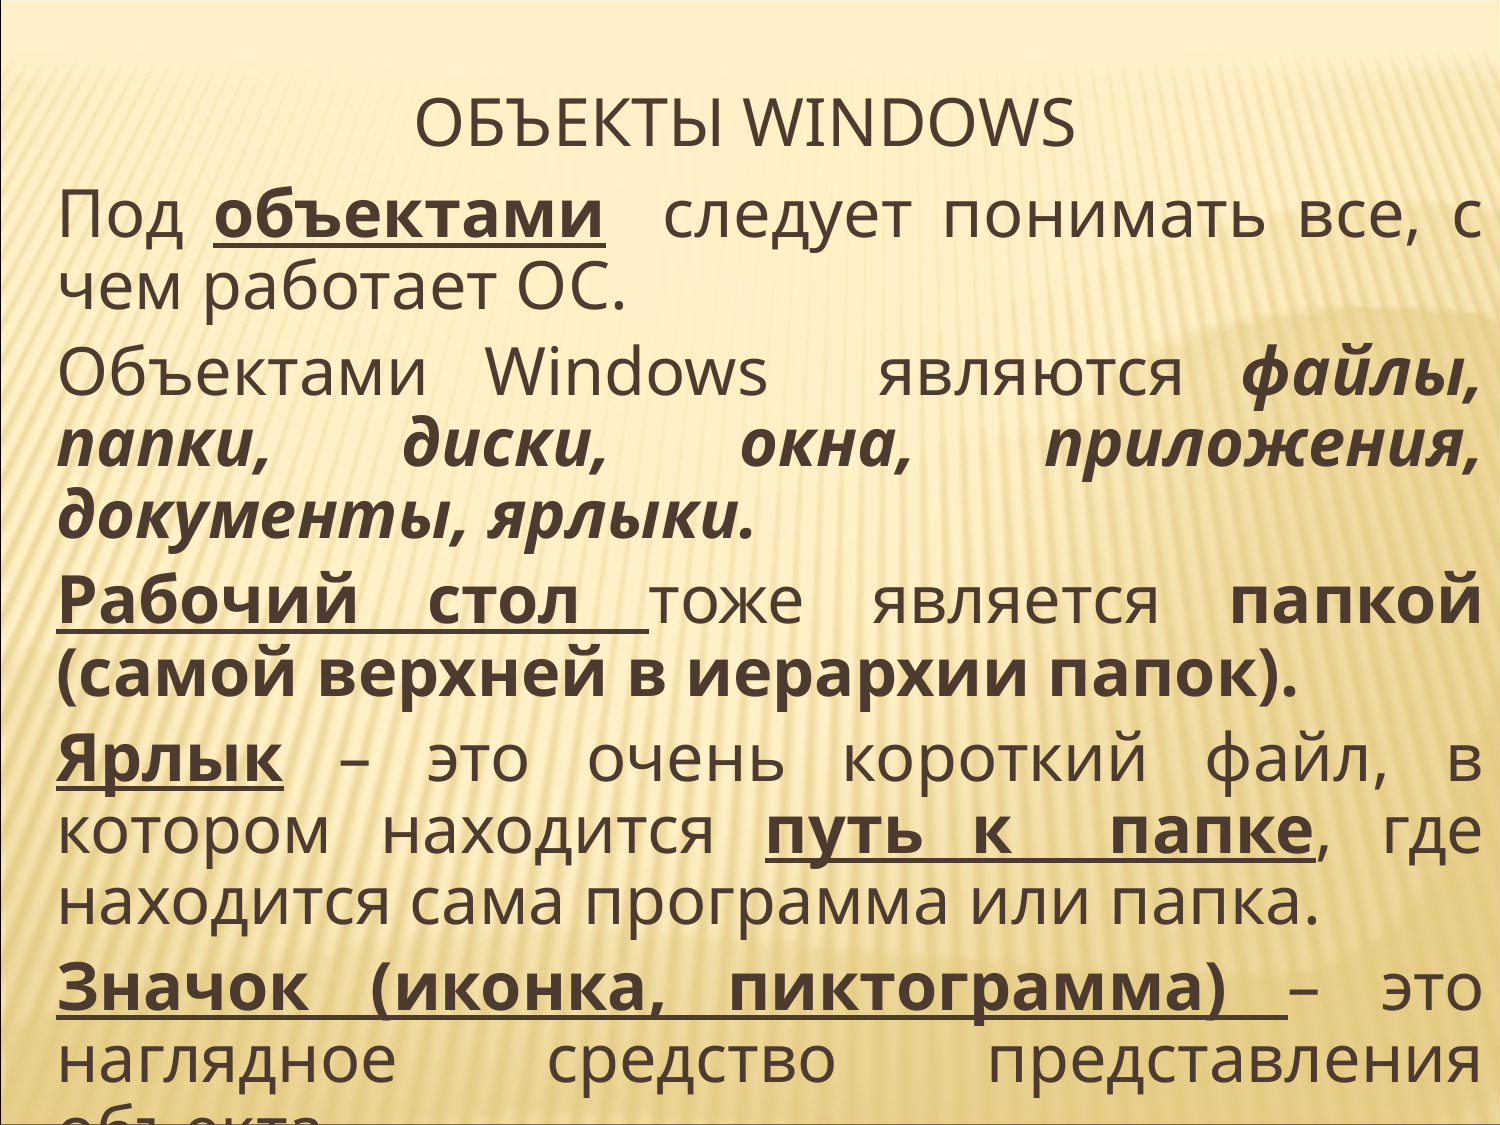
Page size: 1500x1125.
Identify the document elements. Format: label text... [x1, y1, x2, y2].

list Под объектами следует понимать все, с чем работает ОС. Объектами Windows являются файлы, папки, диски, окна, приложения, документы, ярлыки. Рабочий стол тоже является папкой (самой верхней в иерархии папок). Ярлык – это очень короткий файл, в котором находится путь к папке, где находится сама программа или папка. Значок (иконка, пиктограмма) – это наглядное средство представления объекта. [41, 172, 1500, 1032]
title ОБЪЕКТЫ WINDOWS [105, 46, 1406, 172]
picture [0, 0, 1500, 1125]
